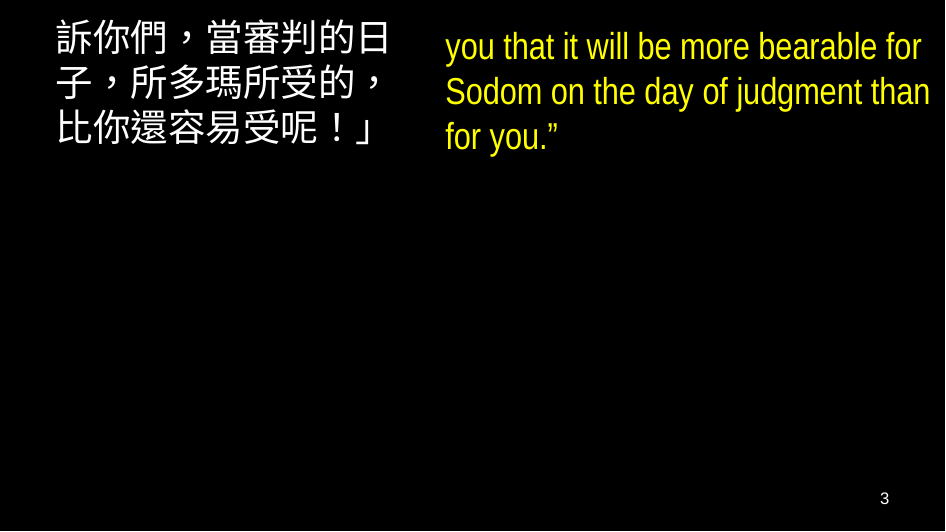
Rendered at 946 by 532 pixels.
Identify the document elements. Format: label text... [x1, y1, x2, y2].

list 訴你們，當審判的日子，所多瑪所受的，比你還容易受呢！」 [47, 9, 426, 455]
text_box you that it will be more bearable for Sodom on the day of judgment than for you.” [437, 17, 945, 455]
slide_number 3 [677, 483, 899, 522]
